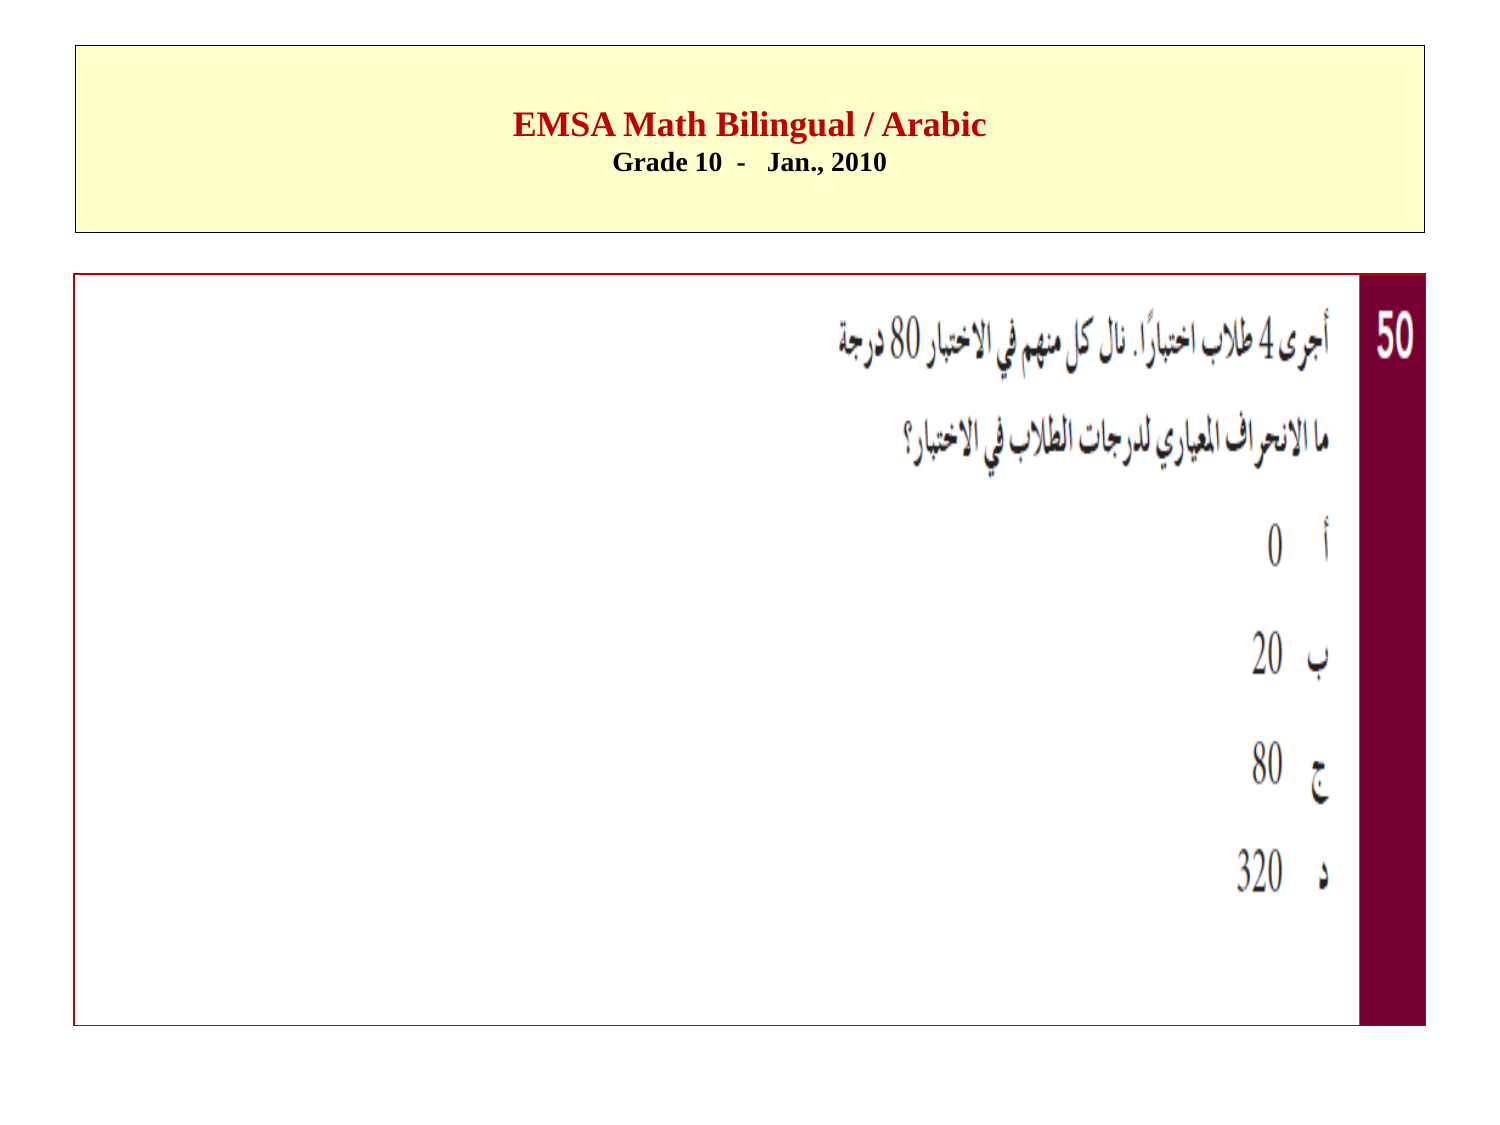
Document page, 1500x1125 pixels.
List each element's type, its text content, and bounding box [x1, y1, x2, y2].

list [74, 274, 1426, 1026]
title EMSA Math Bilingual / Arabic Grade 10 - Jan., 2010 [75, 45, 1425, 233]
